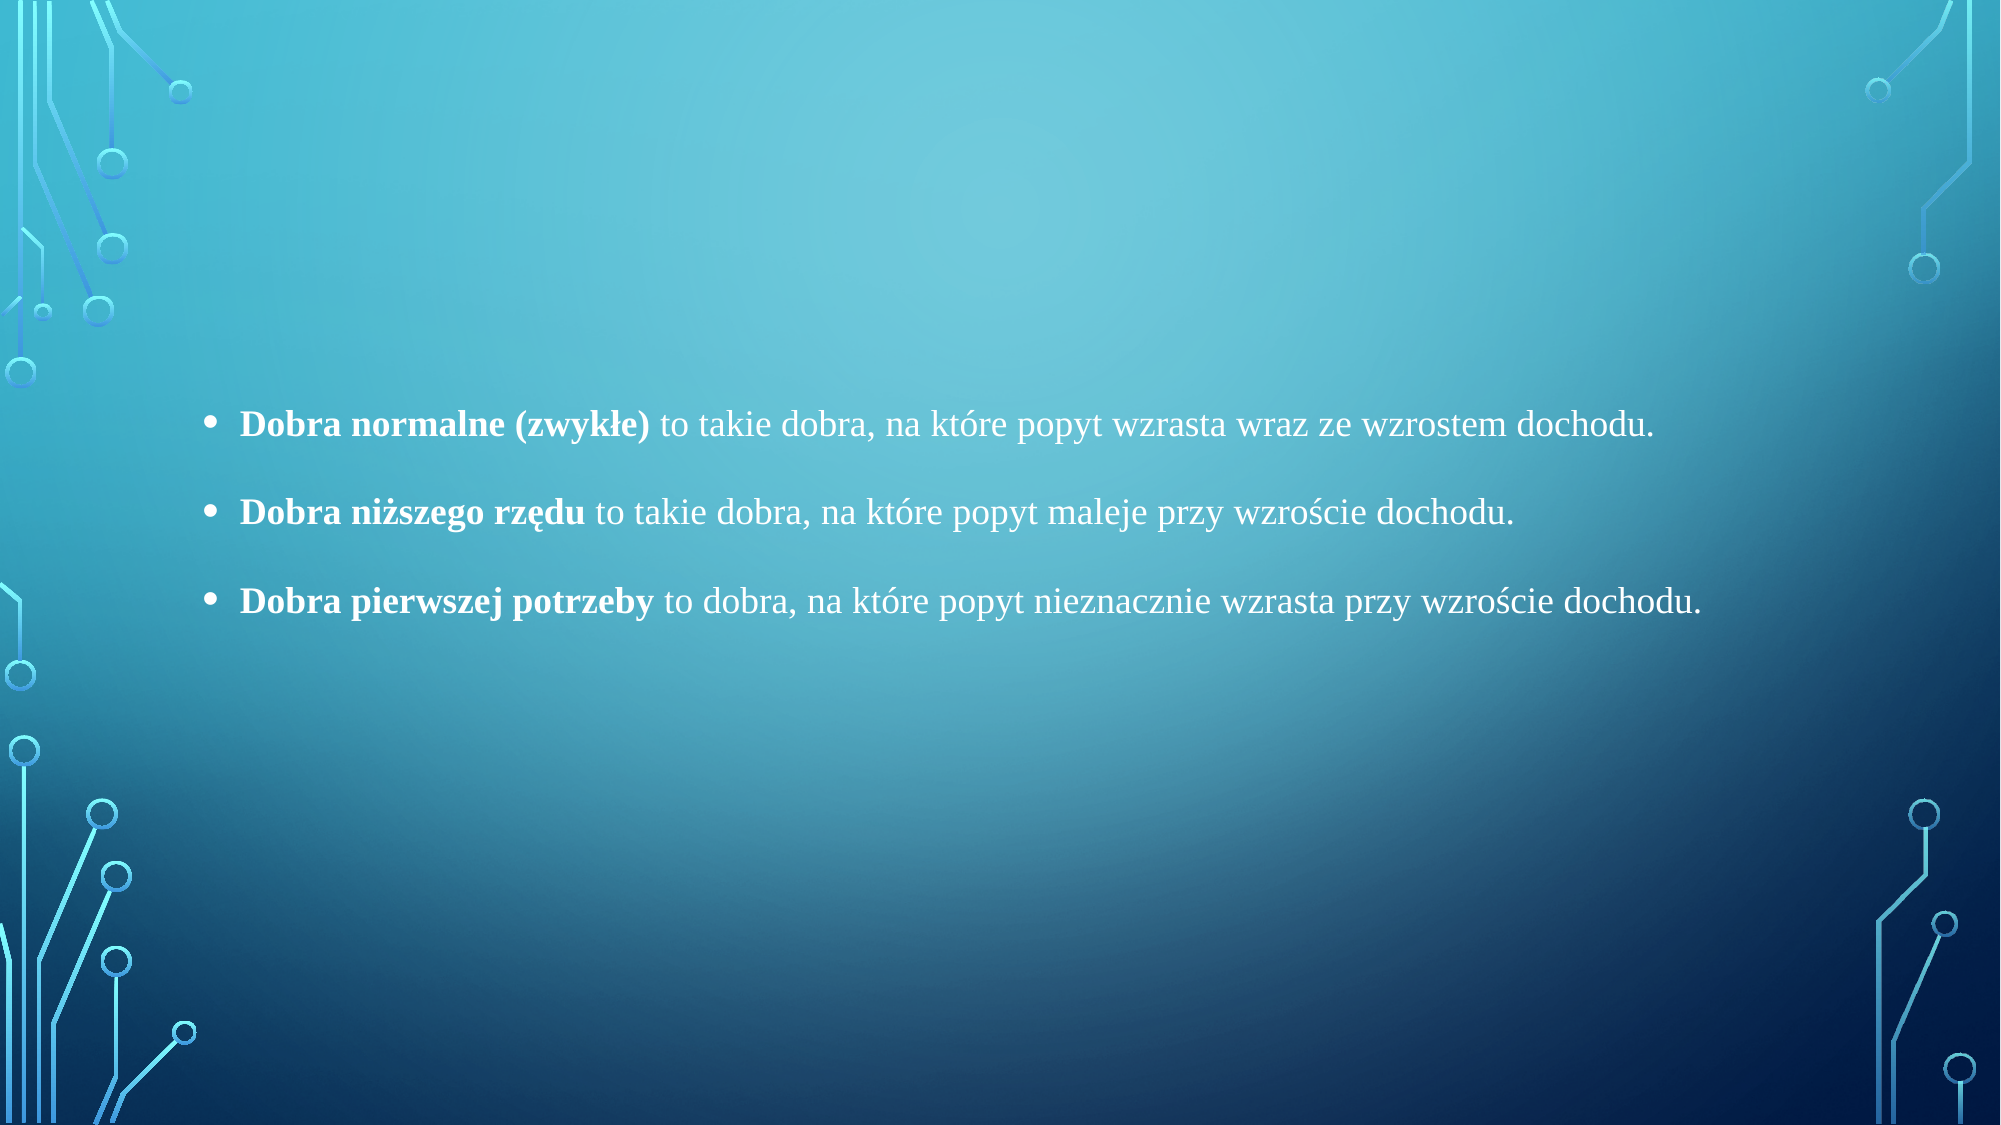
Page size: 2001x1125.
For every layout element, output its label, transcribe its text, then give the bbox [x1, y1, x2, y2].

list Dobra normalne (zwykłe) to takie dobra, na które popyt wzrasta wraz ze wzrostem dochodu. Dobra niższego rzędu to takie dobra, na które popyt maleje przy wzroście dochodu. Dobra pierwszej potrzeby to dobra, na które popyt nieznacznie wzrasta przy wzroście dochodu. [187, 369, 1813, 950]
